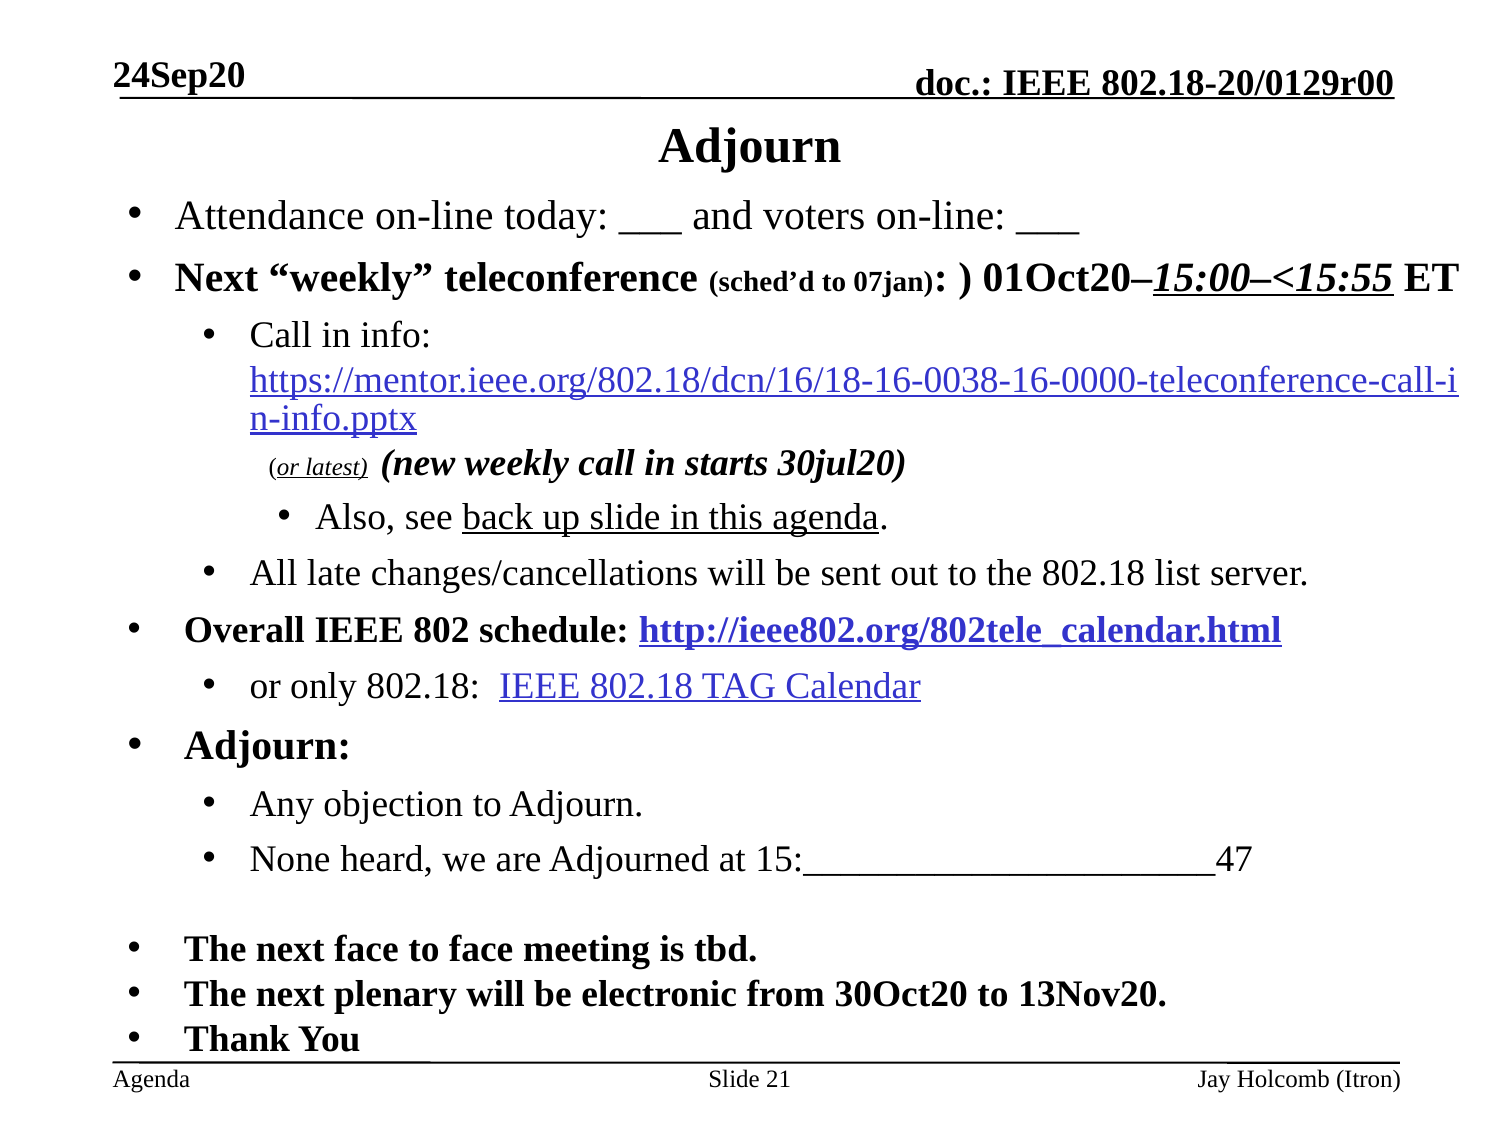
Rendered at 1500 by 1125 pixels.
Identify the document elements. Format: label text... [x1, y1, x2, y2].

list Attendance on-line today: ___ and voters on-line: ___ Next “weekly” teleconference (sched’d to 07jan): ) 01Oct20–15:00–<15:55 ET Call in info: https://mentor.ieee.org/802.18/dcn/16/18-16-0038-16-0000-teleconference-call-in-info.pptx (or latest) (new weekly call in starts 30jul20) Also, see back up slide in this agenda. All late changes/cancellations will be sent out to the 802.18 list server. Overall IEEE 802 schedule: http://ieee802.org/802tele_calendar.html or only 802.18: IEEE 802.18 TAG Calendar Adjourn: Any objection to Adjourn. None heard, we are Adjourned at 15:______________________47 The next face to face meeting is tbd. The next plenary will be electronic from 30Oct20 to 13Nov20. Thank You [112, 179, 1476, 1063]
title Adjourn [112, 96, 1388, 179]
slide_number Slide 21 [699, 1061, 800, 1123]
footer Jay Holcomb (Itron) [878, 1061, 1402, 1093]
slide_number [112, 49, 488, 95]
